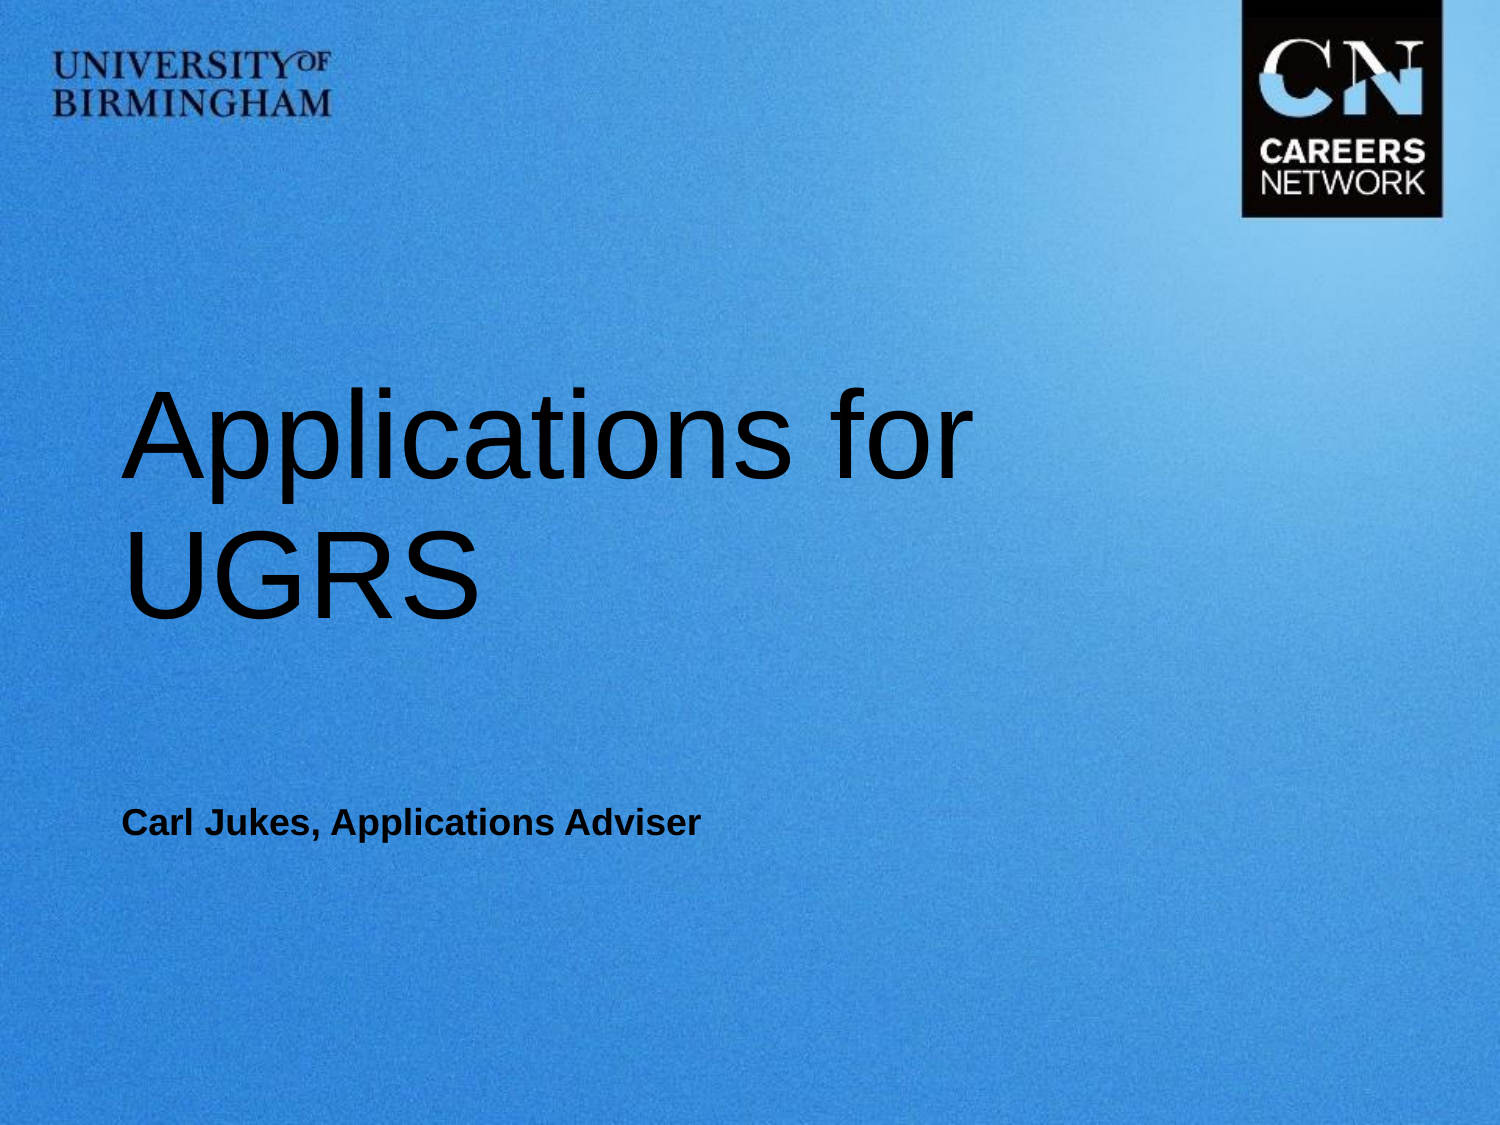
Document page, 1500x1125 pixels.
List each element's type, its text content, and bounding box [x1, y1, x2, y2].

title Applications for UGRS [106, 217, 1242, 790]
picture [0, 0, 1500, 1125]
subtitle Carl Jukes, Applications Adviser [106, 790, 1242, 850]
